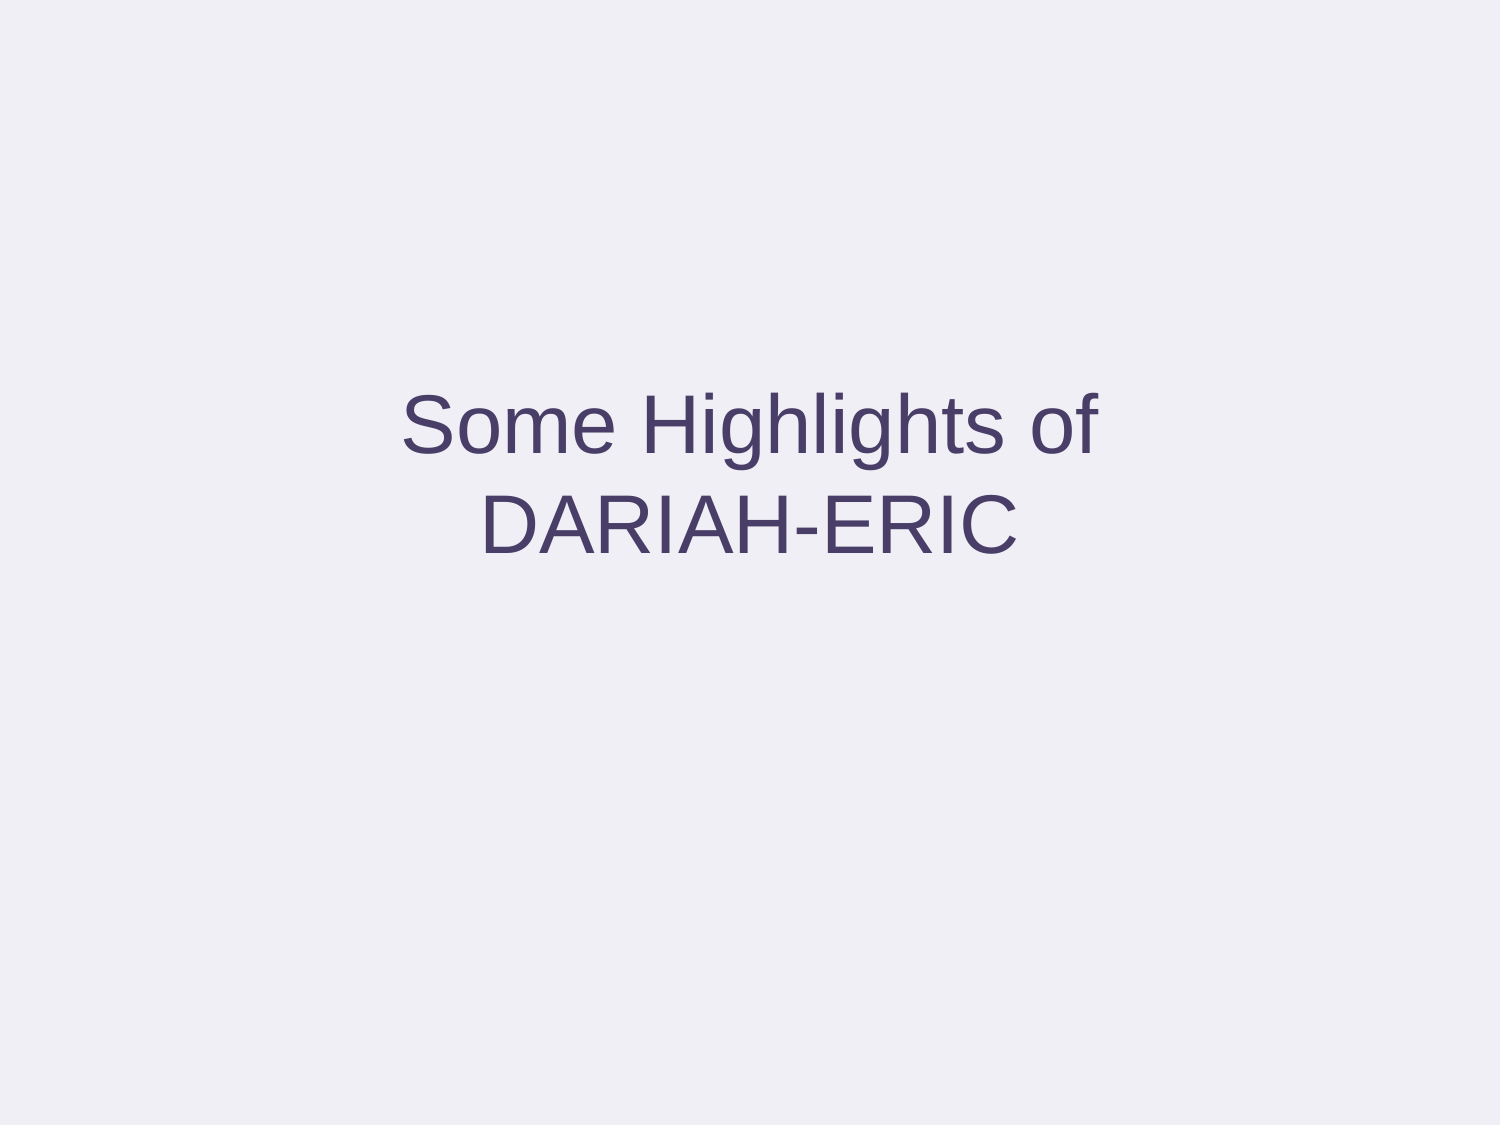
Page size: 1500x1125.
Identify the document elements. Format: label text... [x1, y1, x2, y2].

title Some Highlights of DARIAH-ERIC [112, 349, 1388, 591]
